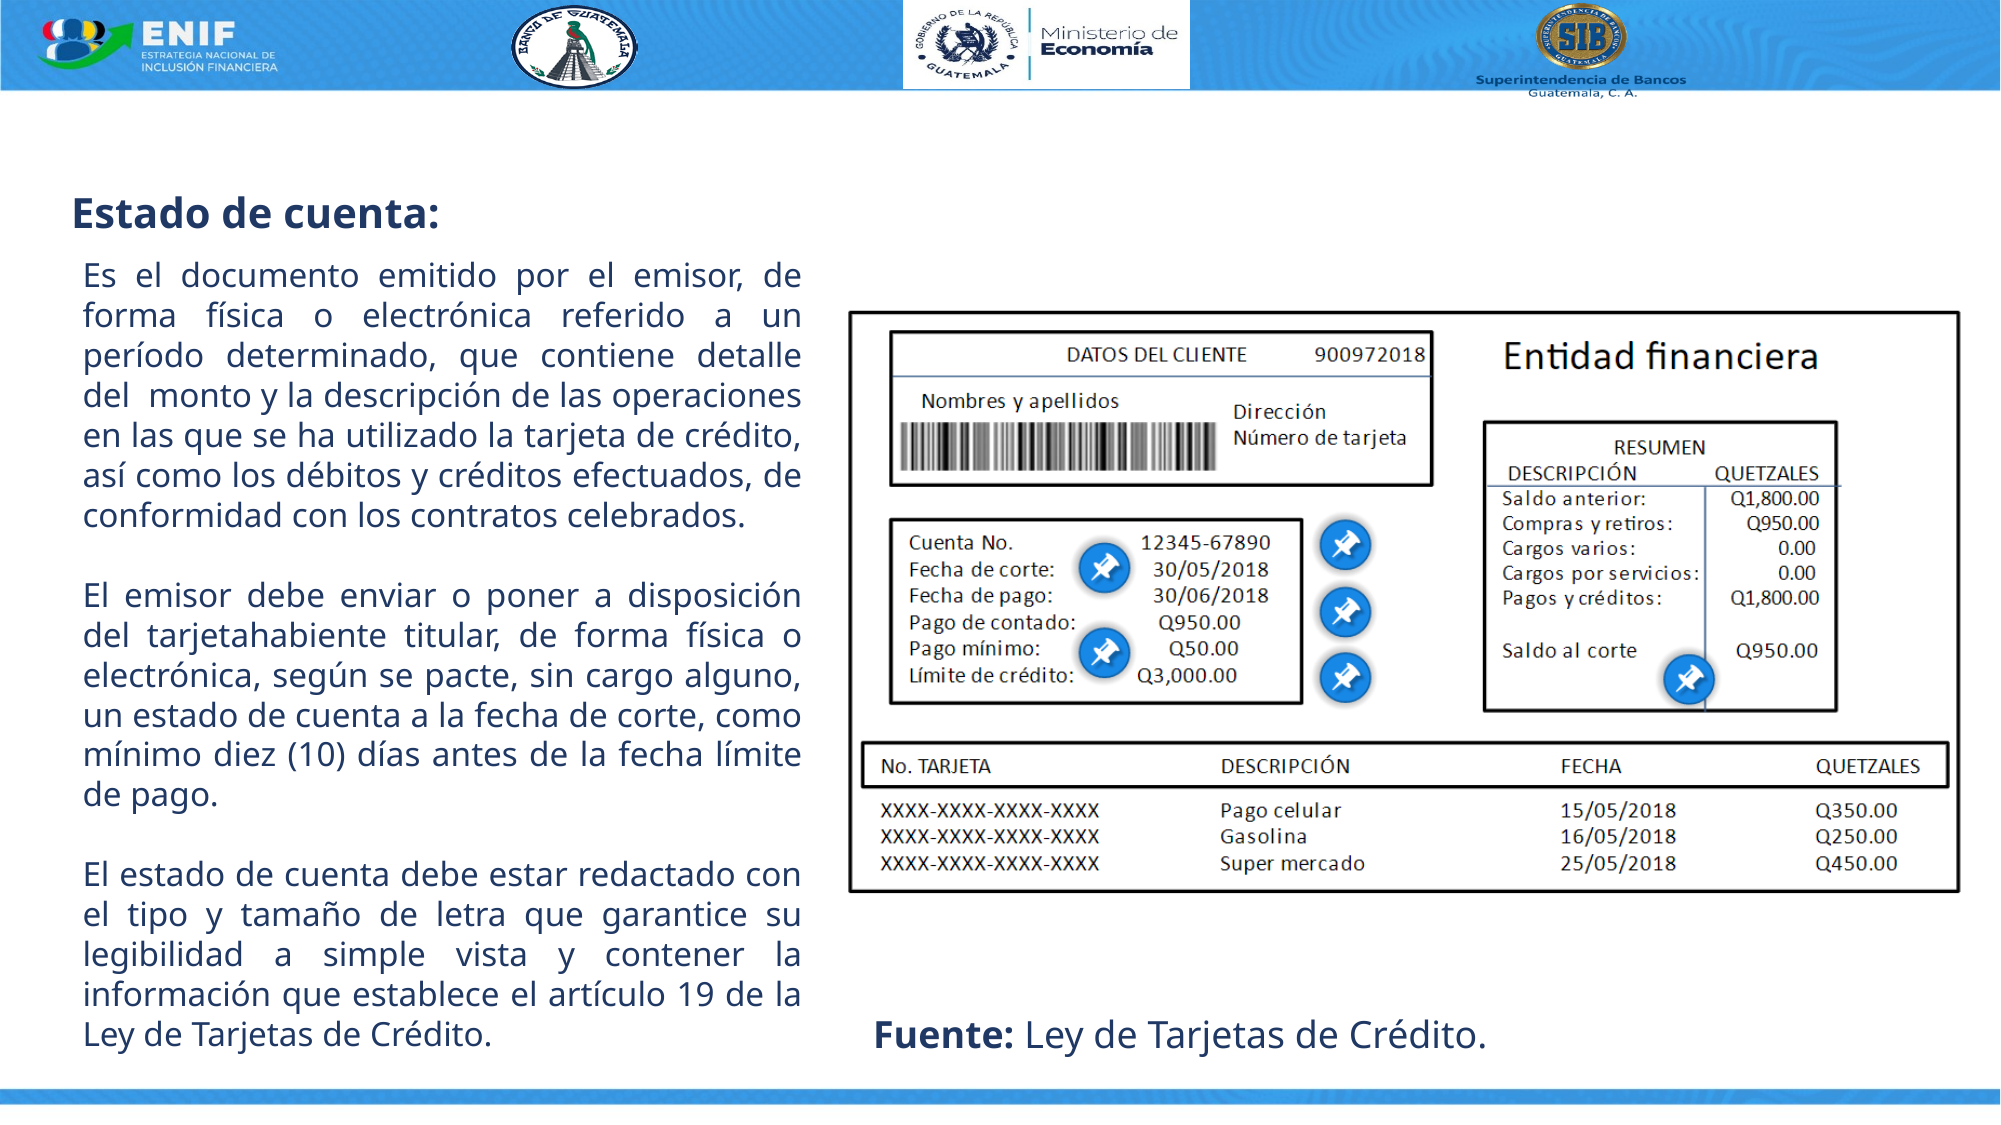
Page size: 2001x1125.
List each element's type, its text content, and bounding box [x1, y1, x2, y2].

picture [0, 0, 2001, 1125]
text_box Estado de cuenta: [0, 179, 512, 244]
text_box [511, 0, 1707, 109]
text_box Fuente: Ley de Tarjetas de Crédito. [858, 1003, 1859, 1063]
text_box Es el documento emitido por el emisor, de forma física o electrónica referido a un período determinado, que contiene detalle del monto y la descripción de las operaciones en las que se ha utilizado la tarjeta de crédito, así como los débitos y créditos efectuados, de conformidad con los contratos celebrados. El emisor debe enviar o poner a disposición del tarjetahabiente titular, de forma física o electrónica, según se pacte, sin cargo alguno, un estado de cuenta a la fecha de corte, como mínimo diez (10) días antes de la fecha límite de pago. El estado de cuenta debe estar redactado con el tipo y tamaño de letra que garantice su legibilidad a simple vista y contener la información que establece el artículo 19 de la Ley de Tarjetas de Crédito. [67, 247, 819, 1125]
picture [903, 0, 1190, 89]
